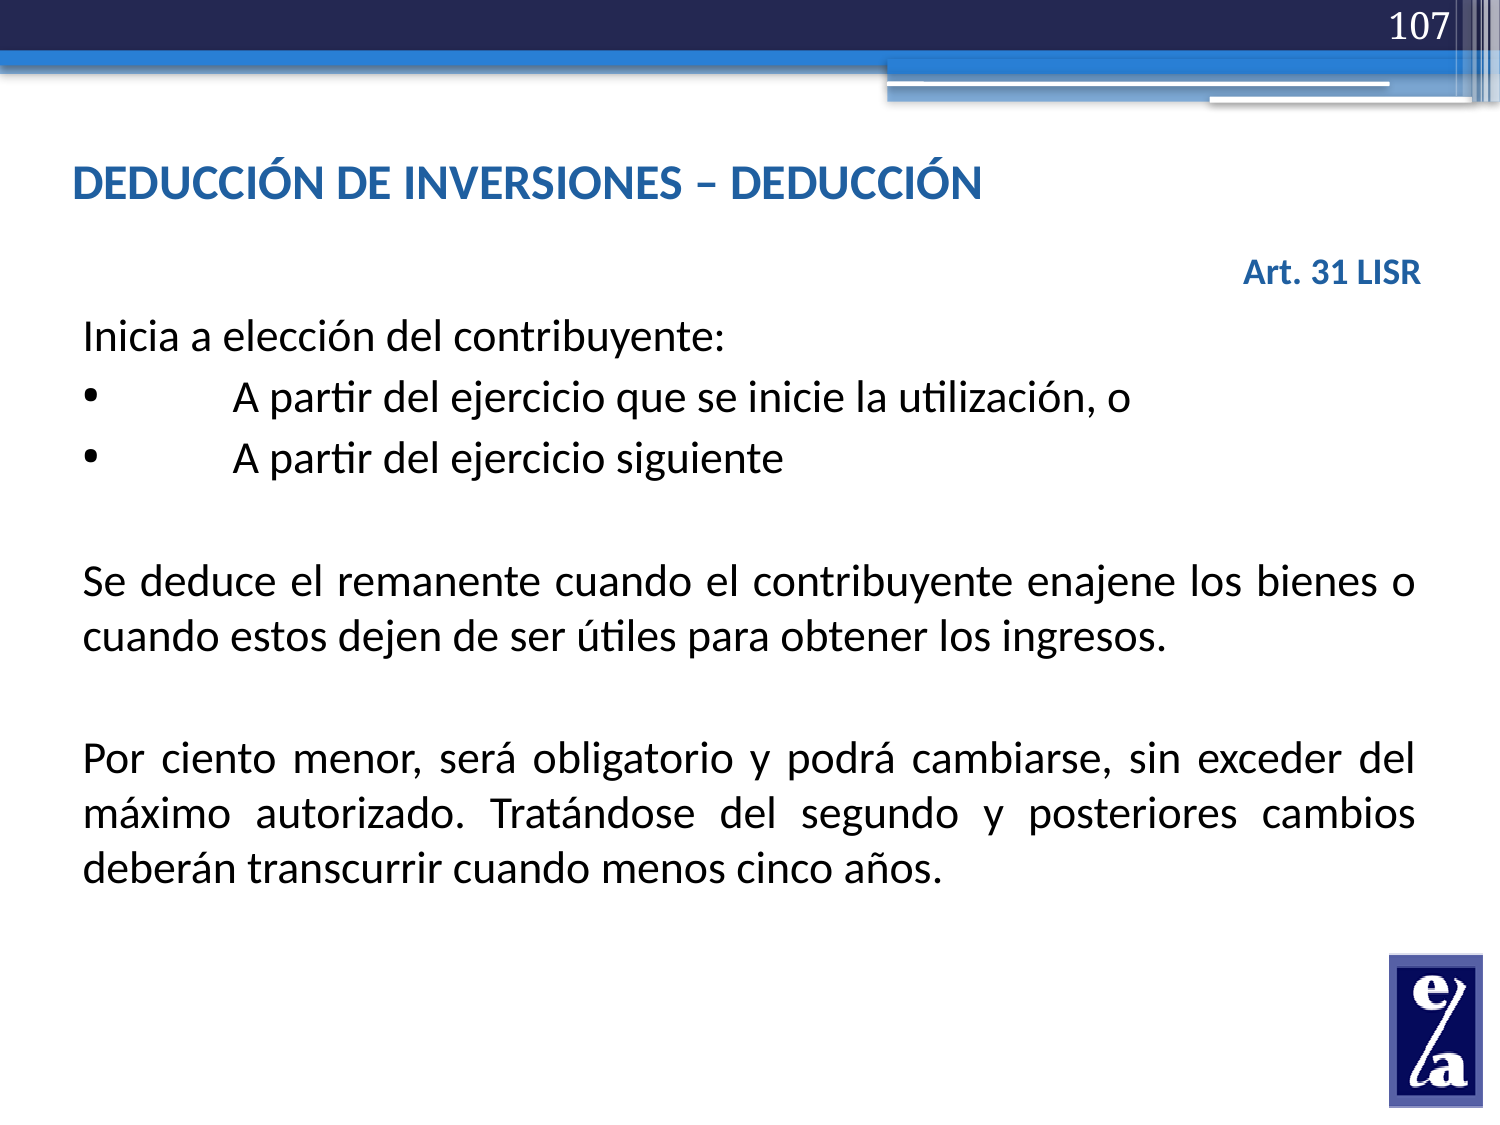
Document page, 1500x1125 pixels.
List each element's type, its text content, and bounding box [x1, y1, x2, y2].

text_box DEDUCCIÓN DE INVERSIONES – DEDUCCIÓN Art. 31 LISR [58, 125, 1435, 324]
text_box Inicia a elección del contribuyente: A partir del ejercicio que se inicie la utilización, o A partir del ejercicio siguiente Se deduce el remanente cuando el contribuyente enajene los bienes o cuando estos dejen de ser útiles para obtener los ingresos. Por ciento menor, será obligatorio y podrá cambiarse, sin exceder del máximo autorizado. Tratándose del segundo y posteriores cambios deberán transcurrir cuando menos cinco años. [74, 301, 1425, 976]
slide_number 107 [1341, 0, 1466, 61]
picture [1387, 952, 1483, 1110]
